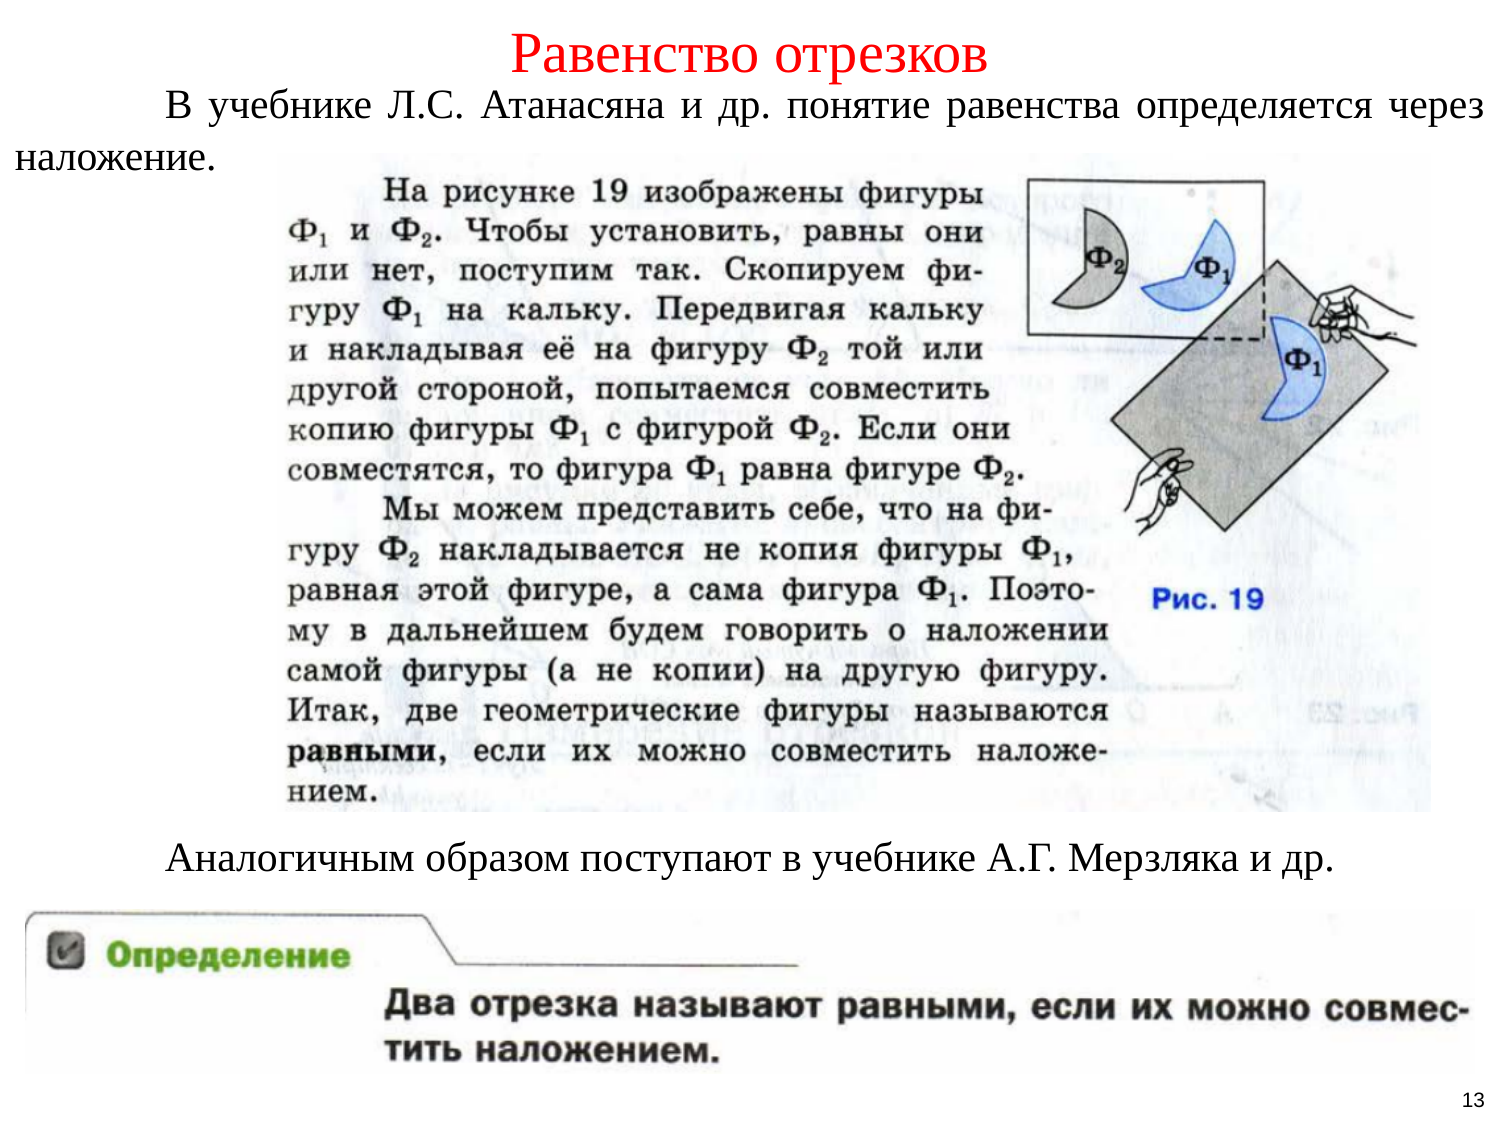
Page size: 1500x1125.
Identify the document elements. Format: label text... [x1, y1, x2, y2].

picture [277, 153, 1432, 813]
text_box Равенство отрезков [0, 6, 1500, 92]
text_box В учебнике Л.С. Атанасяна и др. понятие равенства определяется через наложение. [0, 92, 1500, 187]
text_box Аналогичным образом поступают в учебнике А.Г. Мерзляка и др. [0, 813, 1500, 889]
text_box 13 [1417, 1079, 1500, 1125]
picture [25, 908, 1475, 1074]
